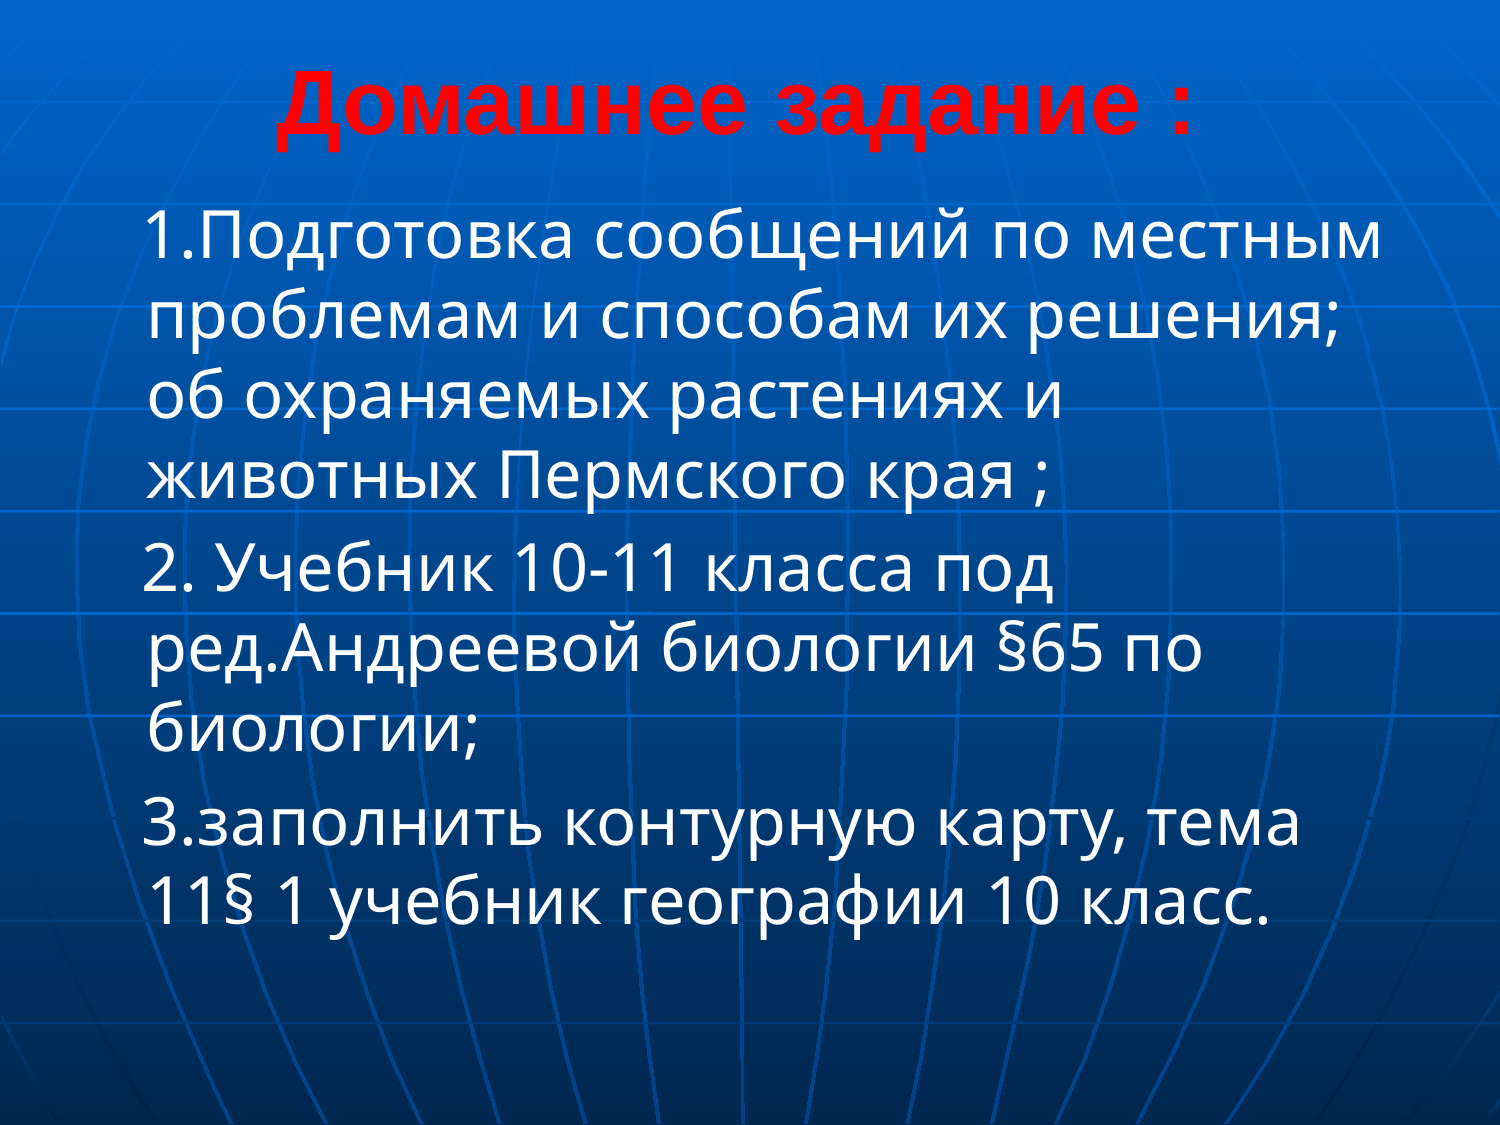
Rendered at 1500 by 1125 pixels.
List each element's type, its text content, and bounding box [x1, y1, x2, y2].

title Домашнее задание : [74, 0, 1426, 184]
list 1.Подготовка сообщений по местным проблемам и способам их решения; об охраняемых растениях и животных Пермского края ; 2. Учебник 10-11 класса под ред.Андреевой биологии §65 по биологии; 3.заполнить контурную карту, тема 11§ 1 учебник географии 10 класс. [74, 184, 1426, 1059]
